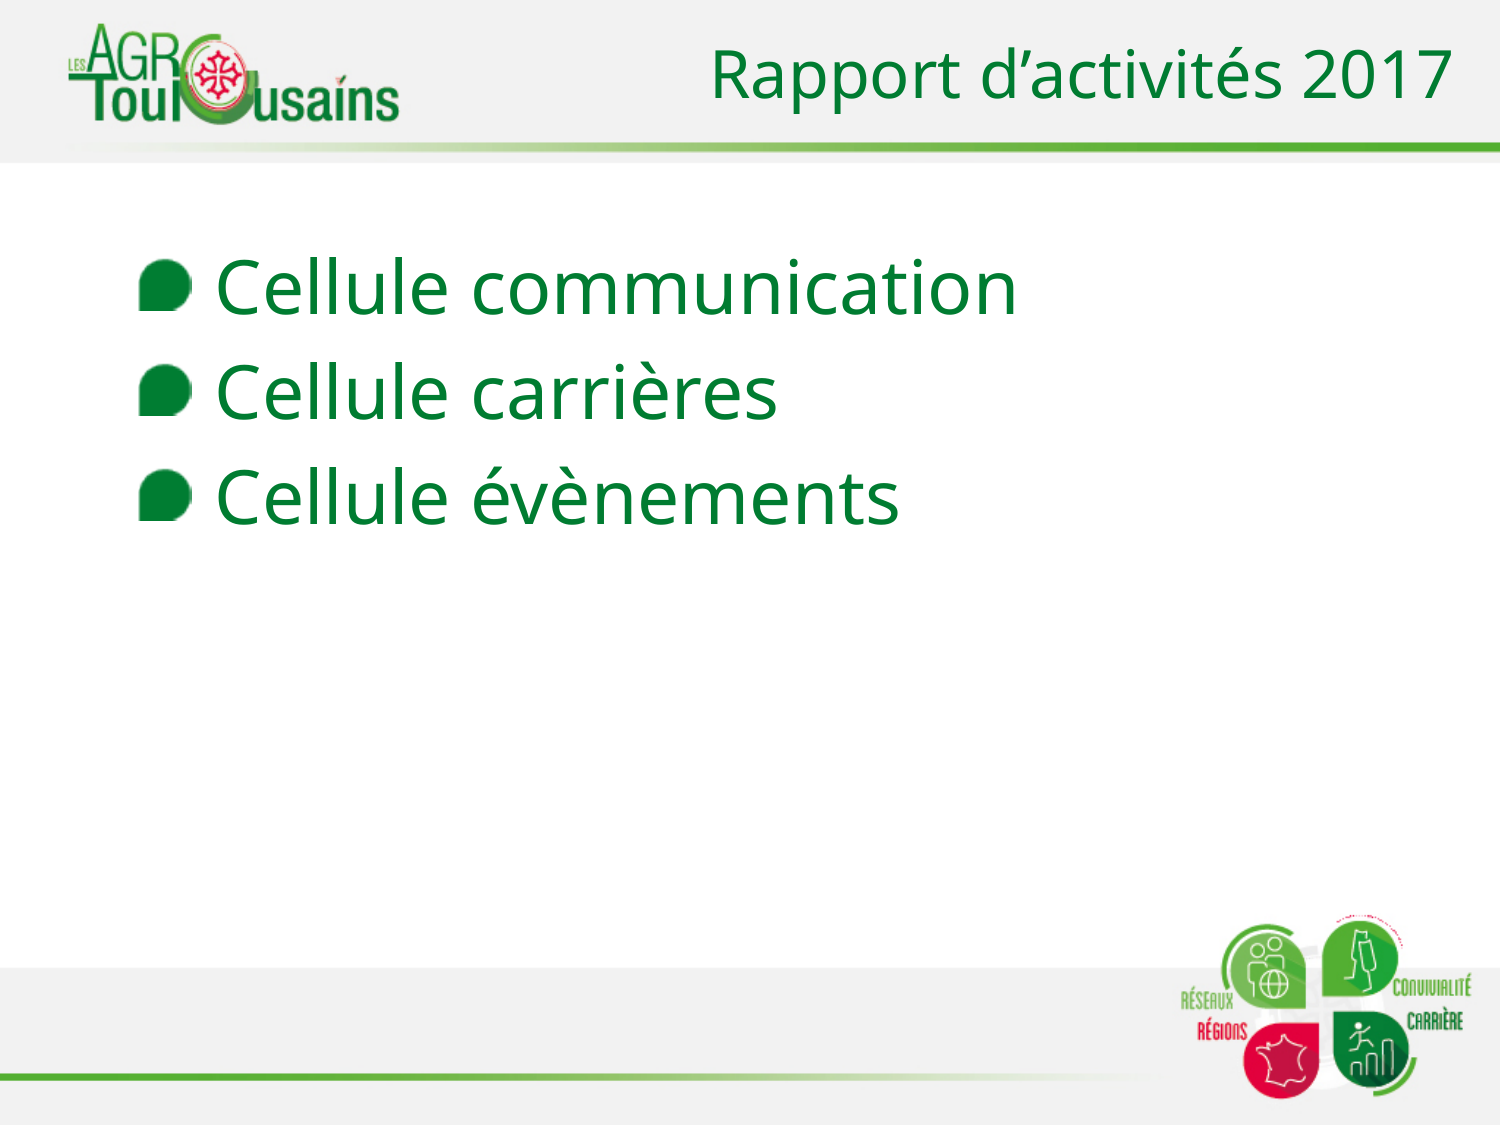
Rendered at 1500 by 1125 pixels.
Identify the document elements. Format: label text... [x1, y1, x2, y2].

list Cellule communication Cellule carrières Cellule évènements [123, 231, 1388, 882]
title Rapport d’activités 2017 [419, 19, 1471, 126]
picture [0, 0, 1500, 1125]
